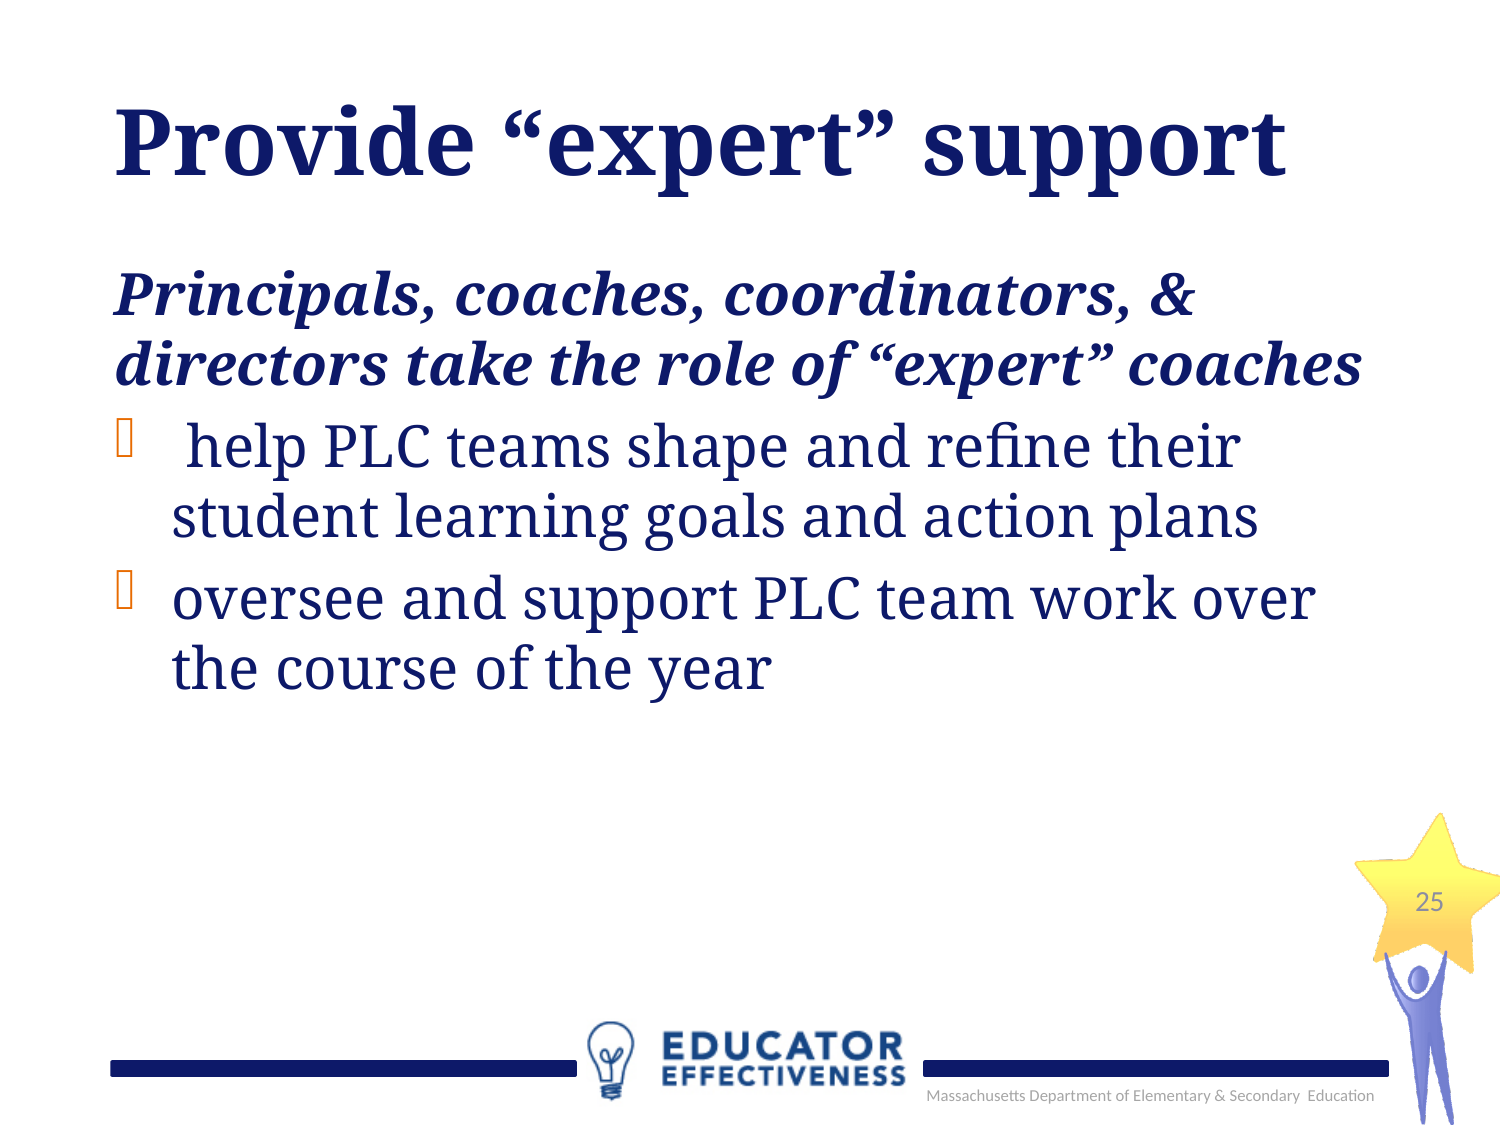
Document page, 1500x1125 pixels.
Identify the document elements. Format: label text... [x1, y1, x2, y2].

picture [586, 1006, 907, 1113]
list Principals, coaches, coordinators, & directors take the role of “expert” coaches help PLC teams shape and refine their student learning goals and action plans oversee and support PLC team work over the course of the year [99, 249, 1401, 1006]
title Provide “expert” support [99, 44, 1401, 233]
